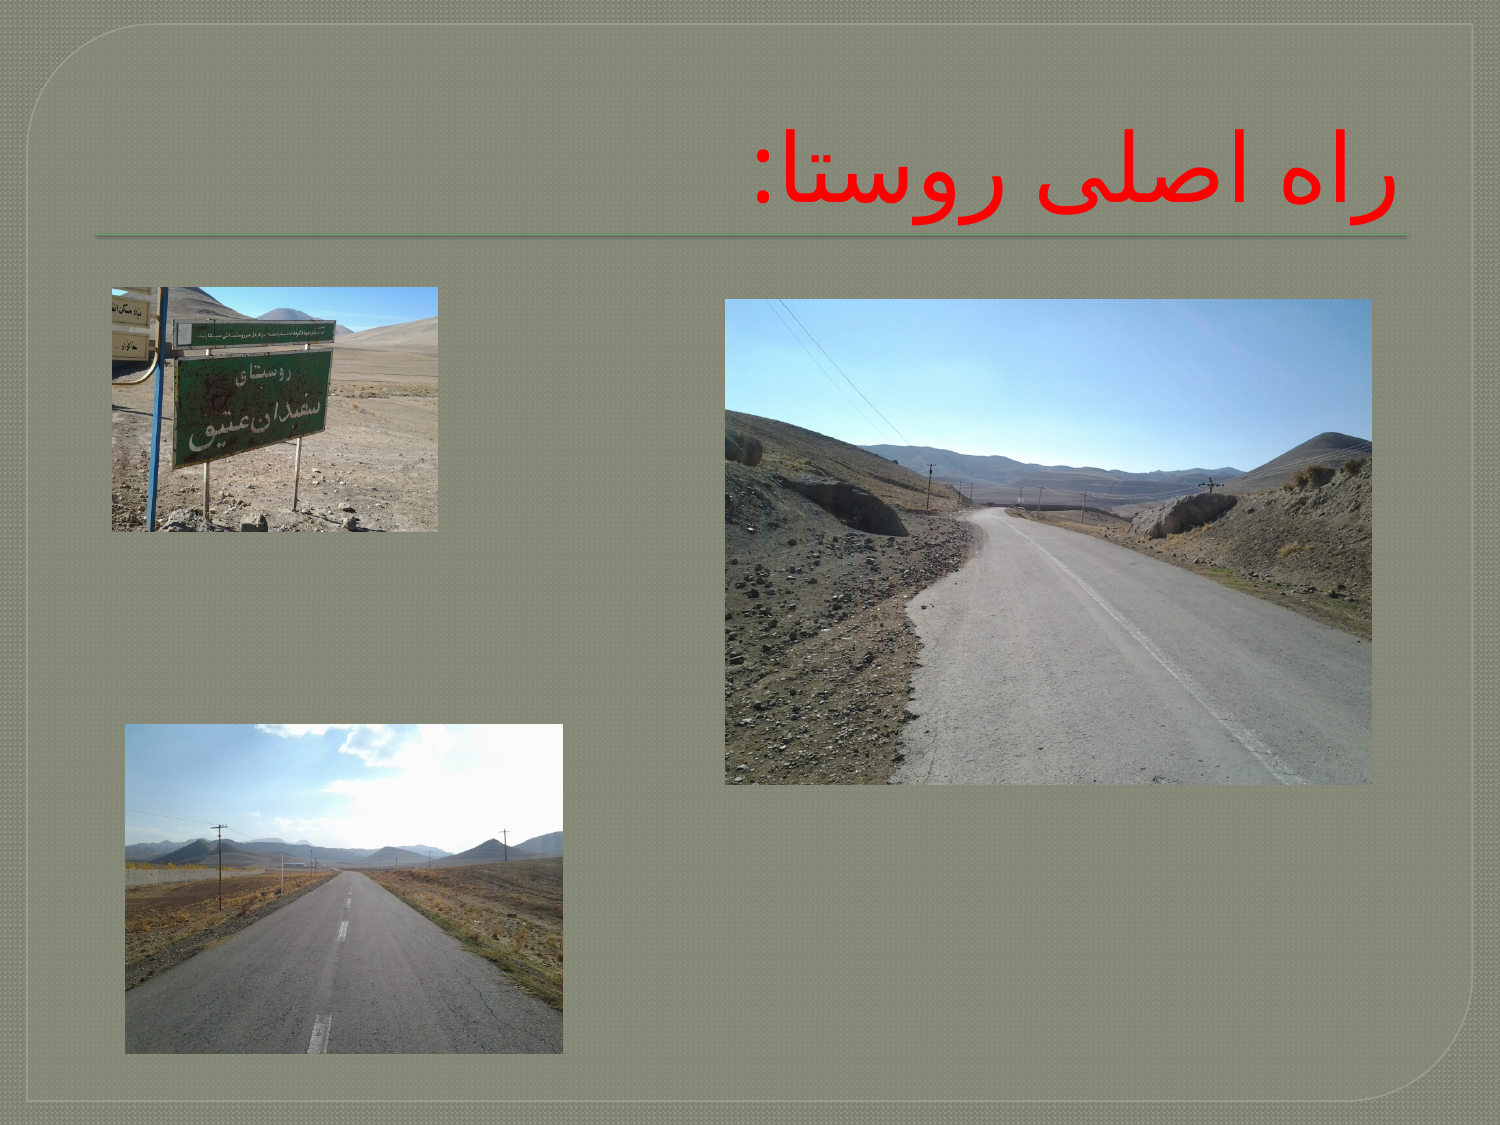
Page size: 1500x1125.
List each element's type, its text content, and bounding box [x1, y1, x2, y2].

picture [112, 287, 438, 532]
title راه اصلی روستا: [75, 41, 1425, 230]
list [724, 299, 1372, 786]
picture [124, 724, 563, 1054]
